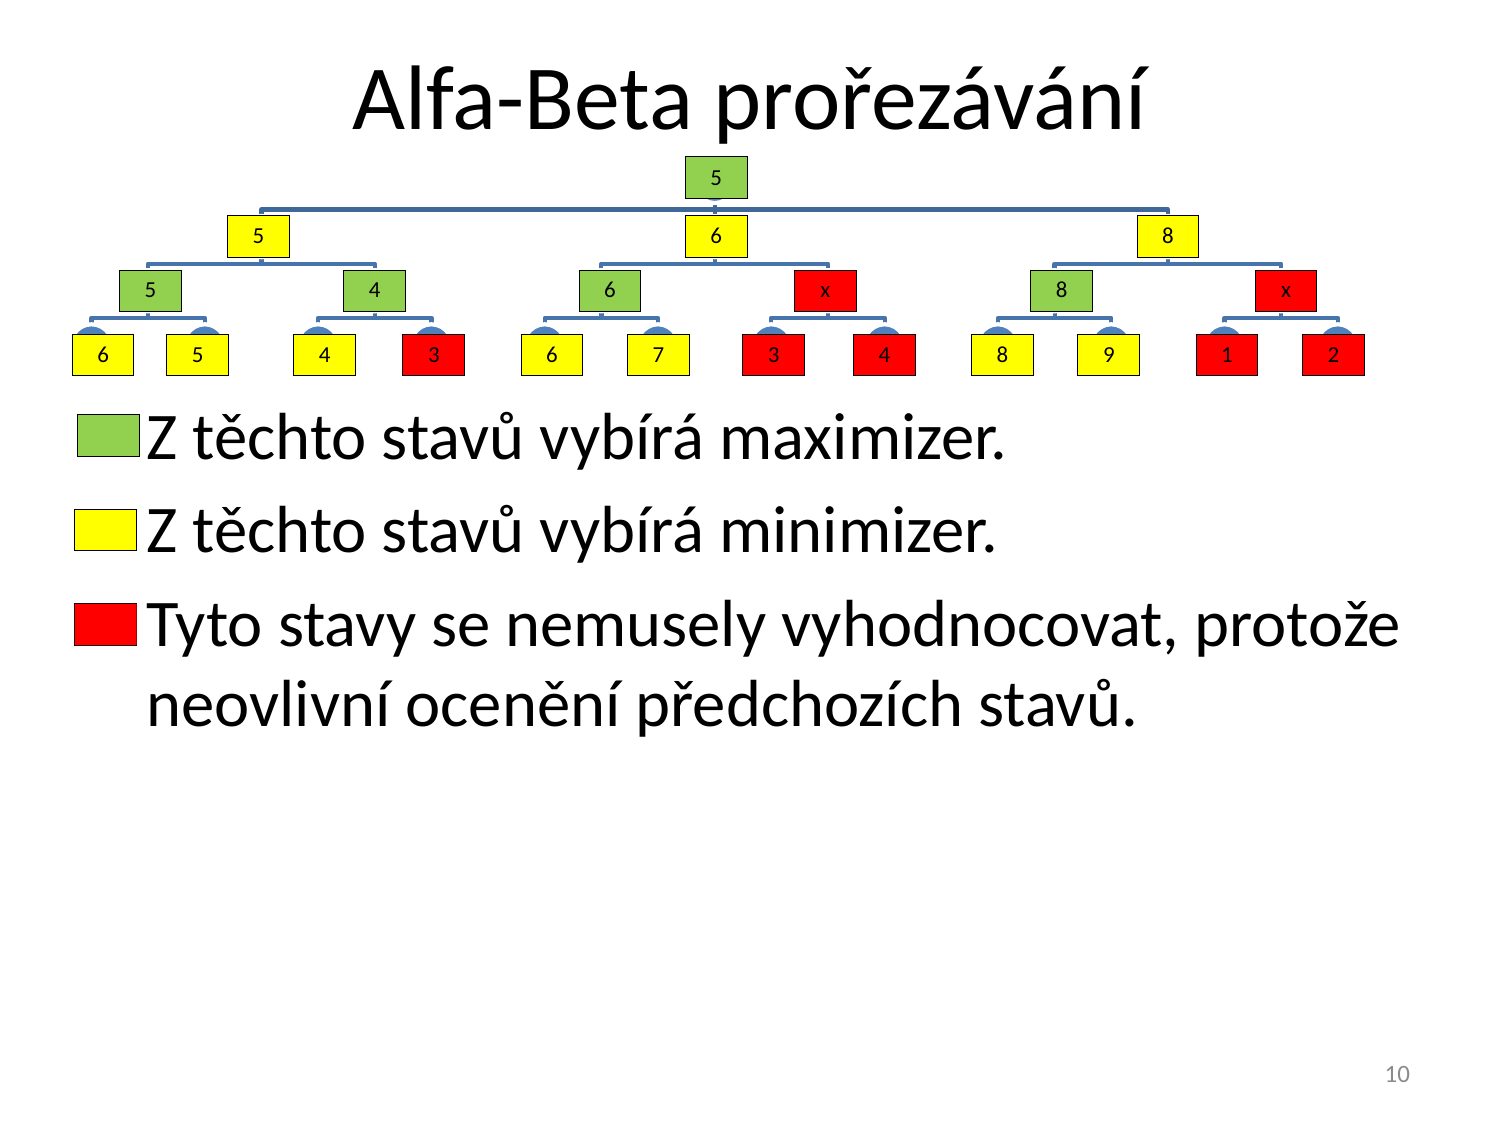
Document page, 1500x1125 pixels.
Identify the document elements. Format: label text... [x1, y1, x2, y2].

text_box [74, 603, 137, 646]
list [70, 136, 1421, 391]
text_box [74, 509, 137, 551]
title Alfa-Beta prořezávání [75, 0, 1425, 187]
text_box Z těchto stavů vybírá maximizer. Z těchto stavů vybírá minimizer. Tyto stavy se nemusely vyhodnocovat, protože neovlivní ocenění předchozích stavů. [74, 385, 1425, 1125]
slide_number 10 [1074, 1042, 1425, 1103]
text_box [77, 414, 140, 457]
